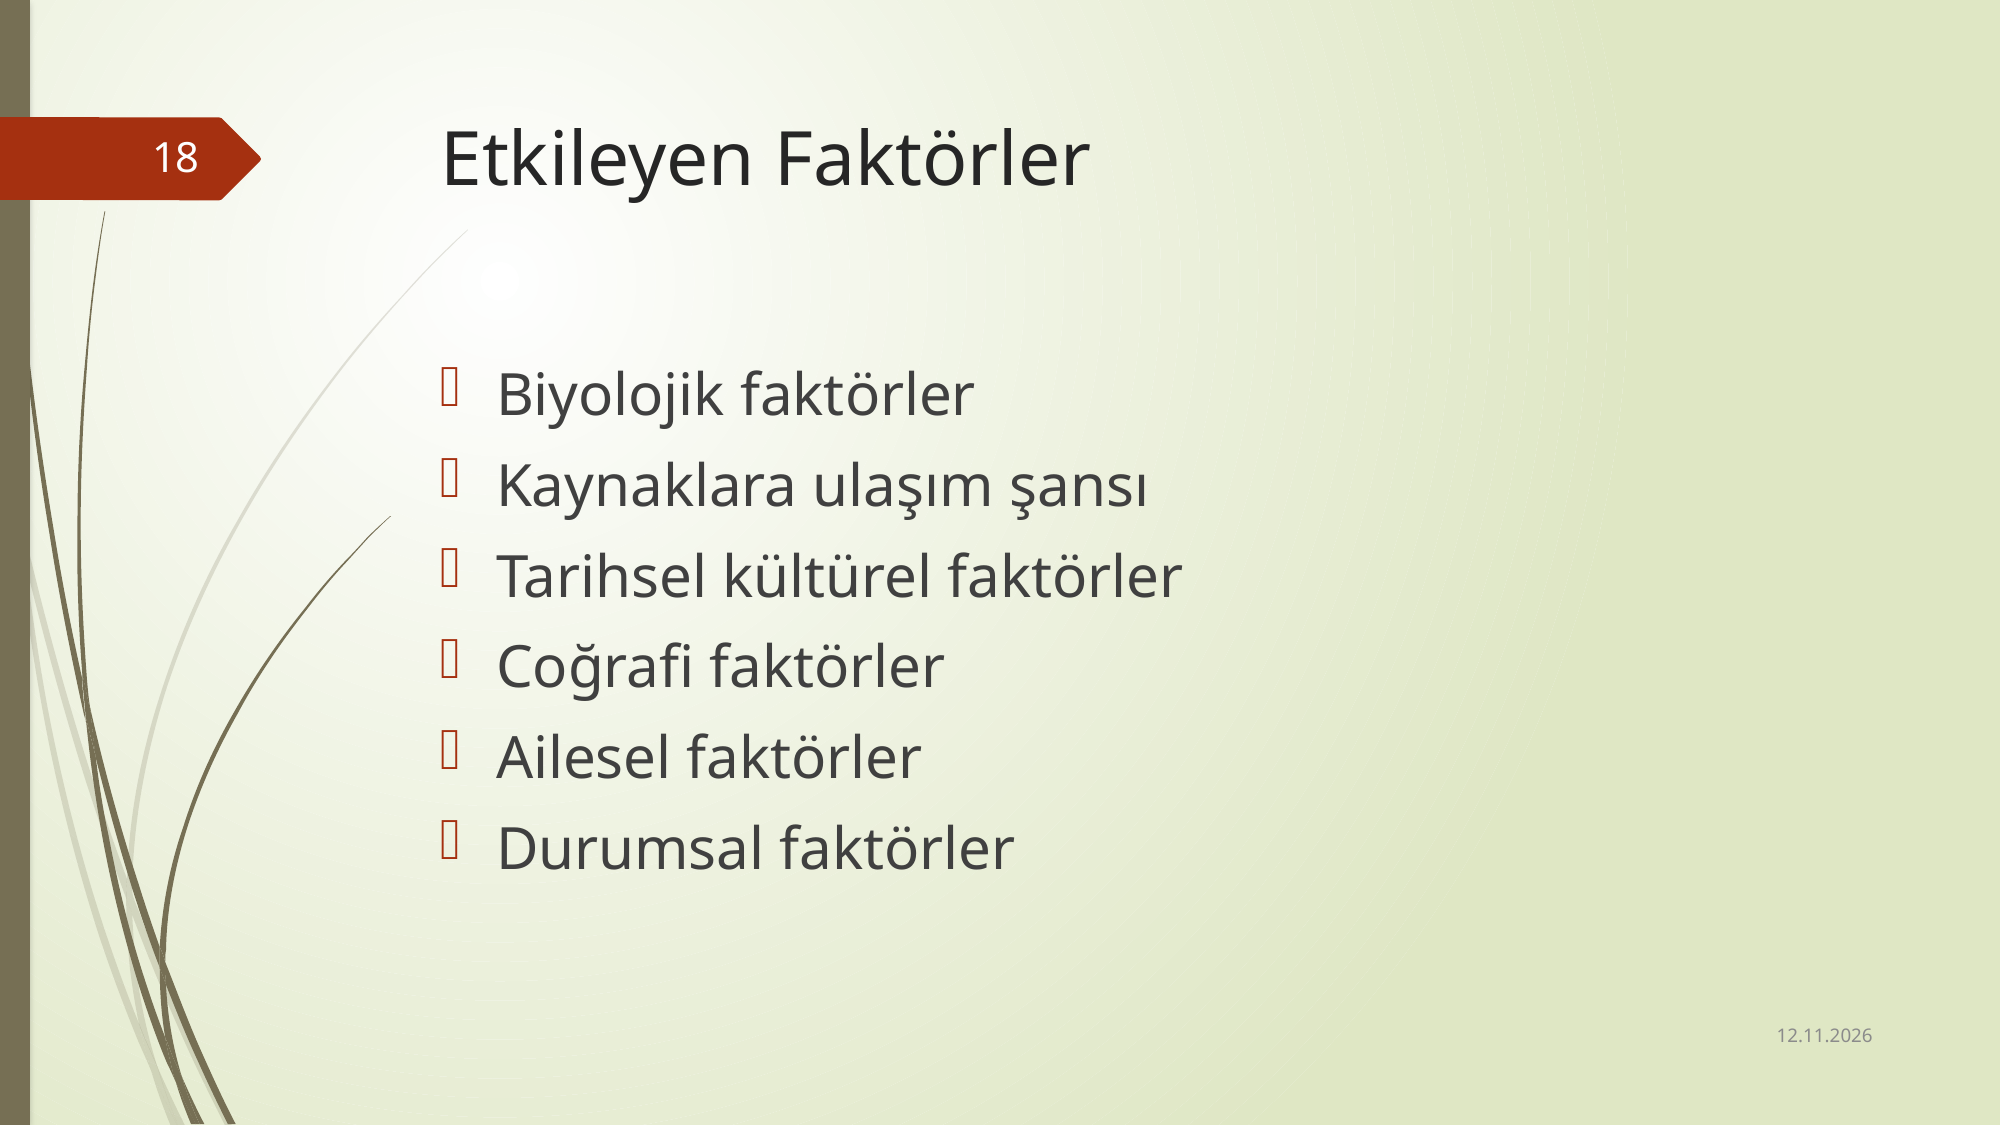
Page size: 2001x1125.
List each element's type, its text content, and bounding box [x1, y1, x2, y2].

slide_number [1699, 1005, 1888, 1067]
slide_number 18 [87, 129, 216, 190]
title Etkileyen Faktörler [425, 102, 1888, 313]
list Biyolojik faktörler Kaynaklara ulaşım şansı Tarihsel kültürel faktörler Coğrafi faktörler Ailesel faktörler Durumsal faktörler [424, 350, 1888, 970]
